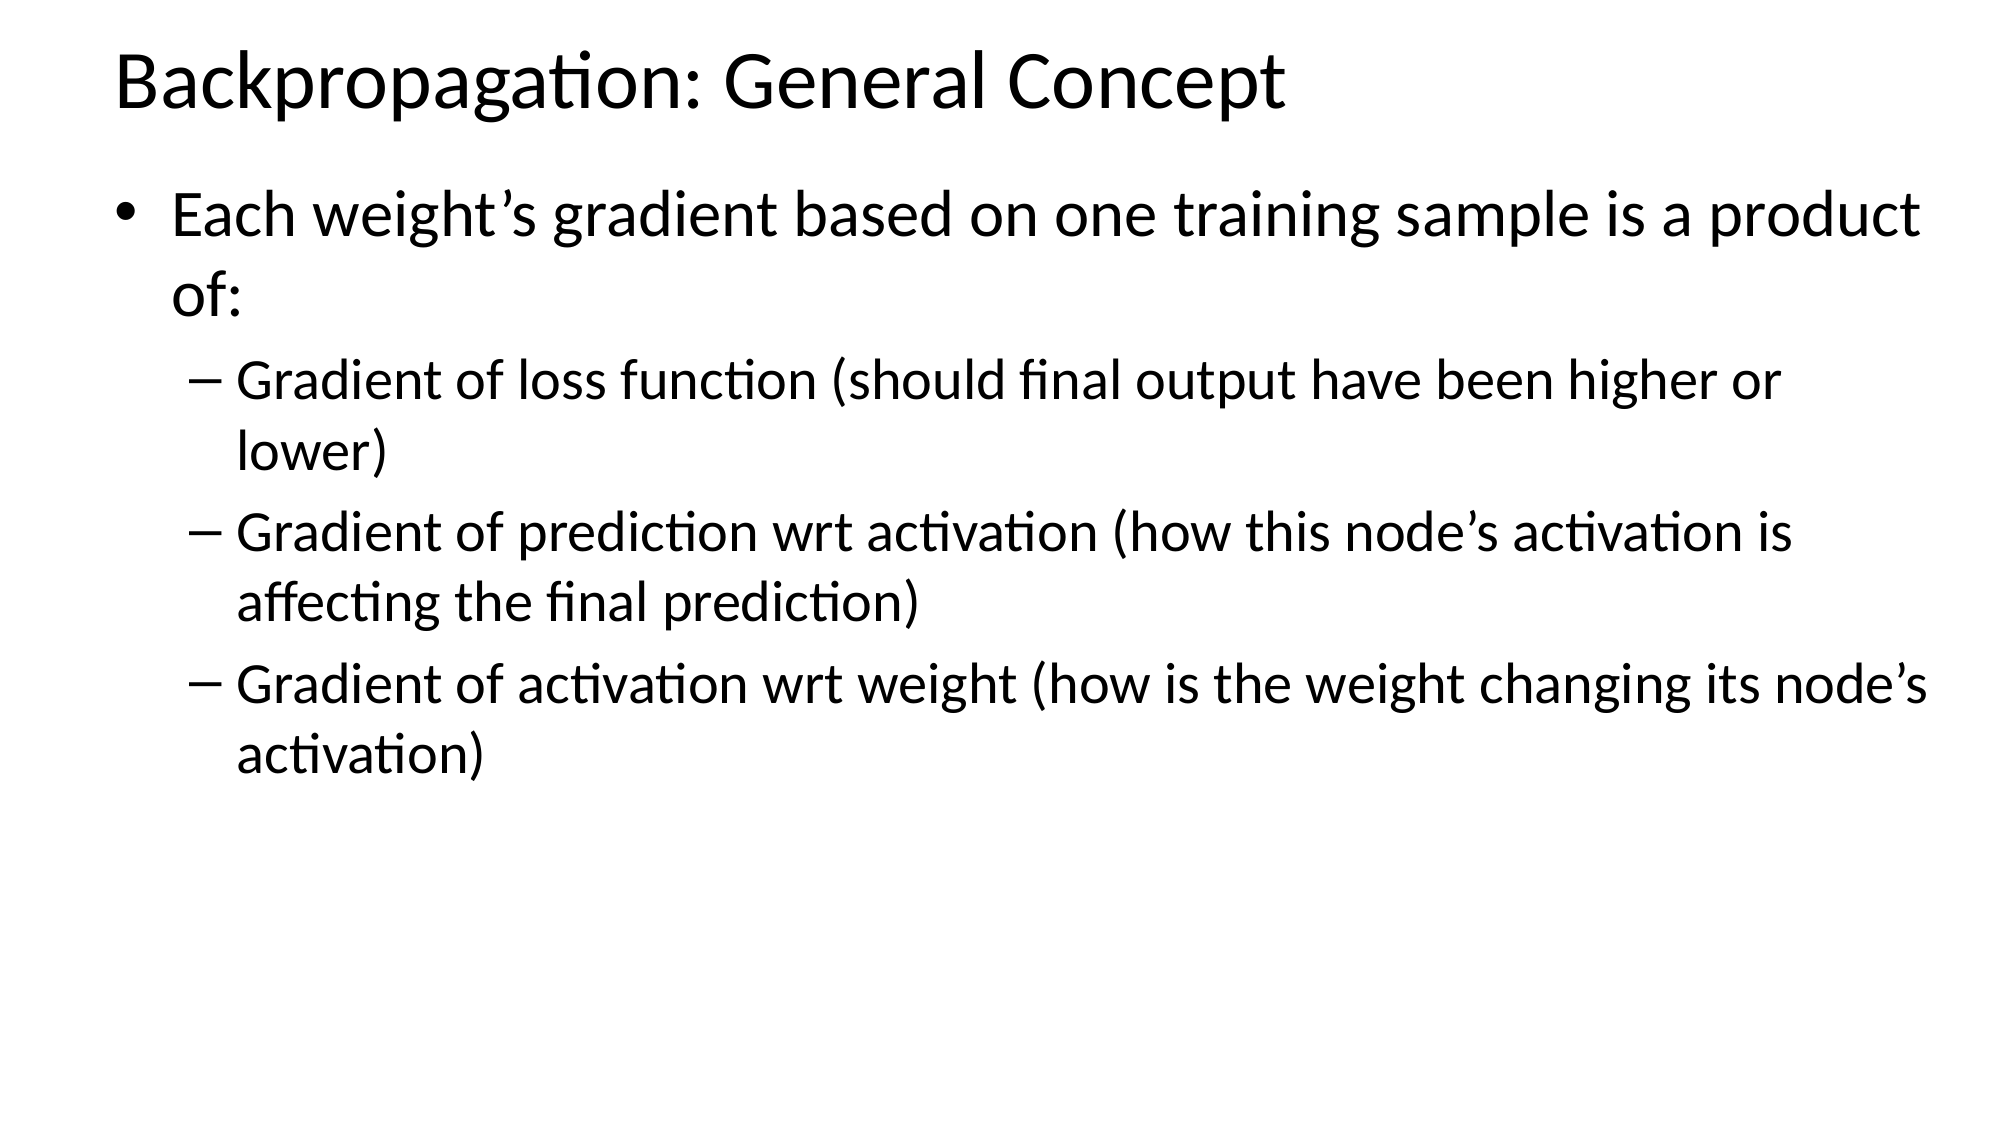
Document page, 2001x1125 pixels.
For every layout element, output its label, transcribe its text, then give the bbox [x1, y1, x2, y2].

list Each weight’s gradient based on one training sample is a product of: Gradient of loss function (should final output have been higher or lower) Gradient of prediction wrt activation (how this node’s activation is affecting the final prediction) Gradient of activation wrt weight (how is the weight changing its node’s activation) [99, 162, 1950, 1005]
title Backpropagation: General Concept [99, 0, 1900, 150]
